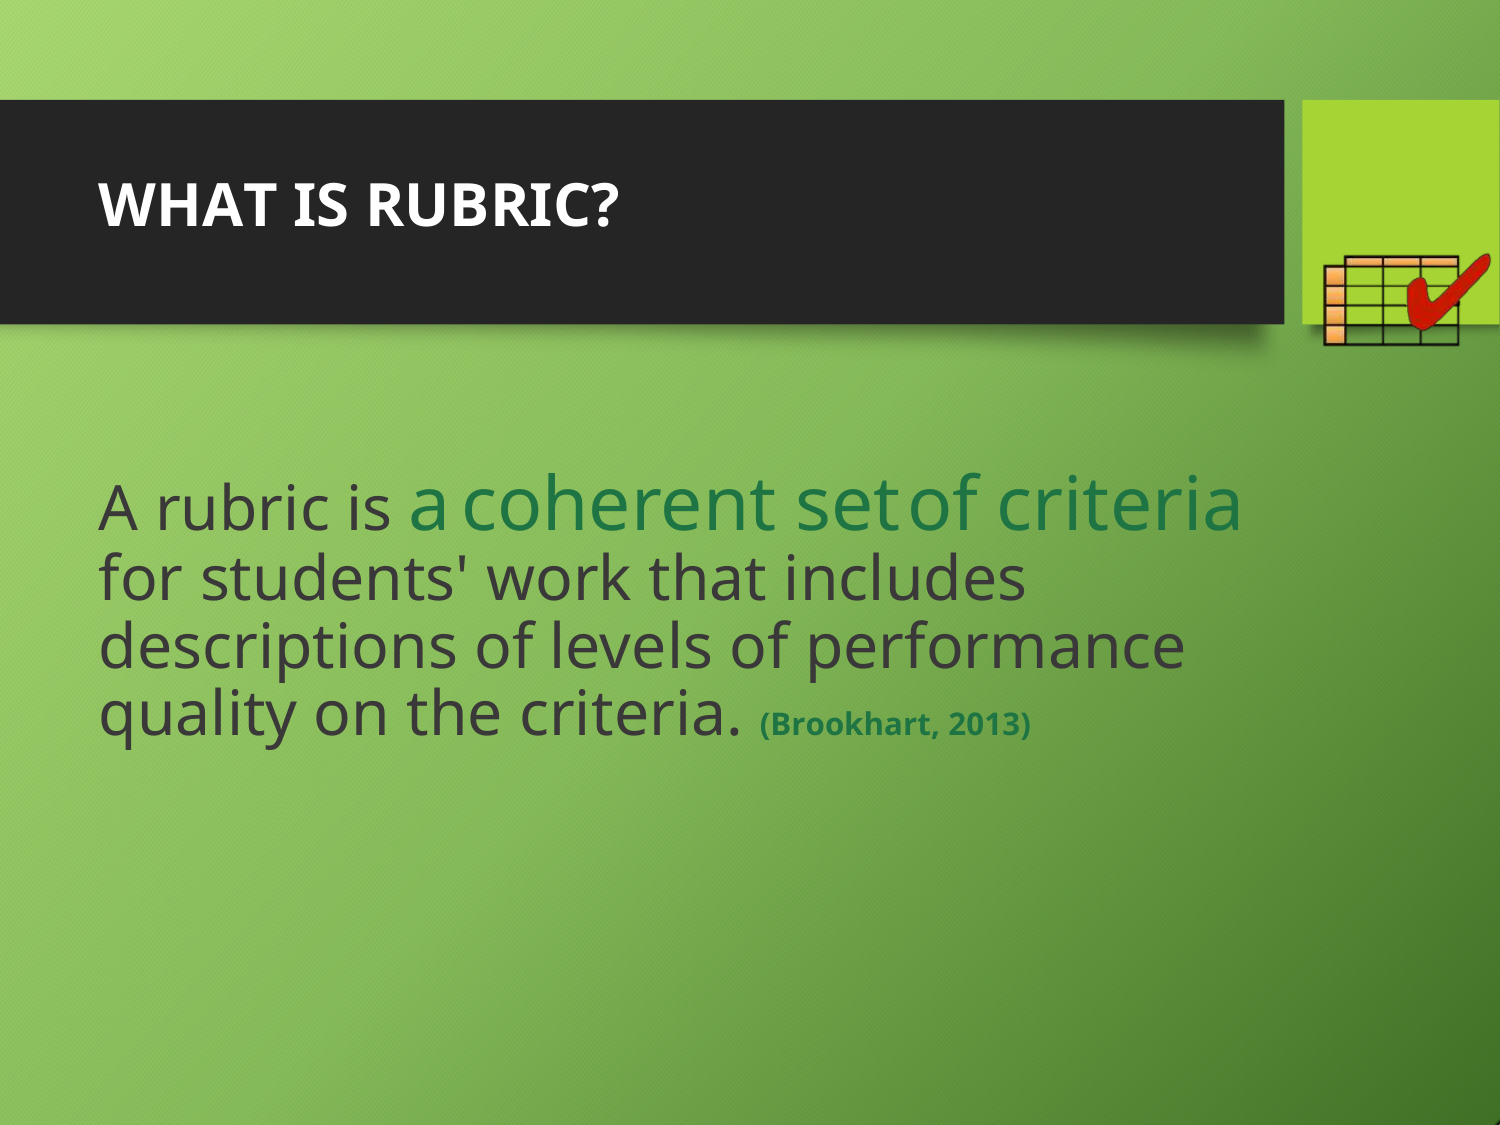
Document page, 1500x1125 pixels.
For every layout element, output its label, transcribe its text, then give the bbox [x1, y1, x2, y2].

text_box [0, 0, 1500, 1125]
text_box WHAT IS RUBRIC? [96, 177, 659, 251]
text_box A rubric is a coherent set of criteria for students' work that includes descriptions of levels of performance quality on the criteria. (Brookhart, 2013) [96, 465, 1261, 749]
text_box [1310, 245, 1500, 354]
text_box [0, 99, 1285, 325]
text_box [1302, 99, 1500, 325]
text_box [0, 325, 1285, 376]
text_box [1302, 325, 1310, 347]
